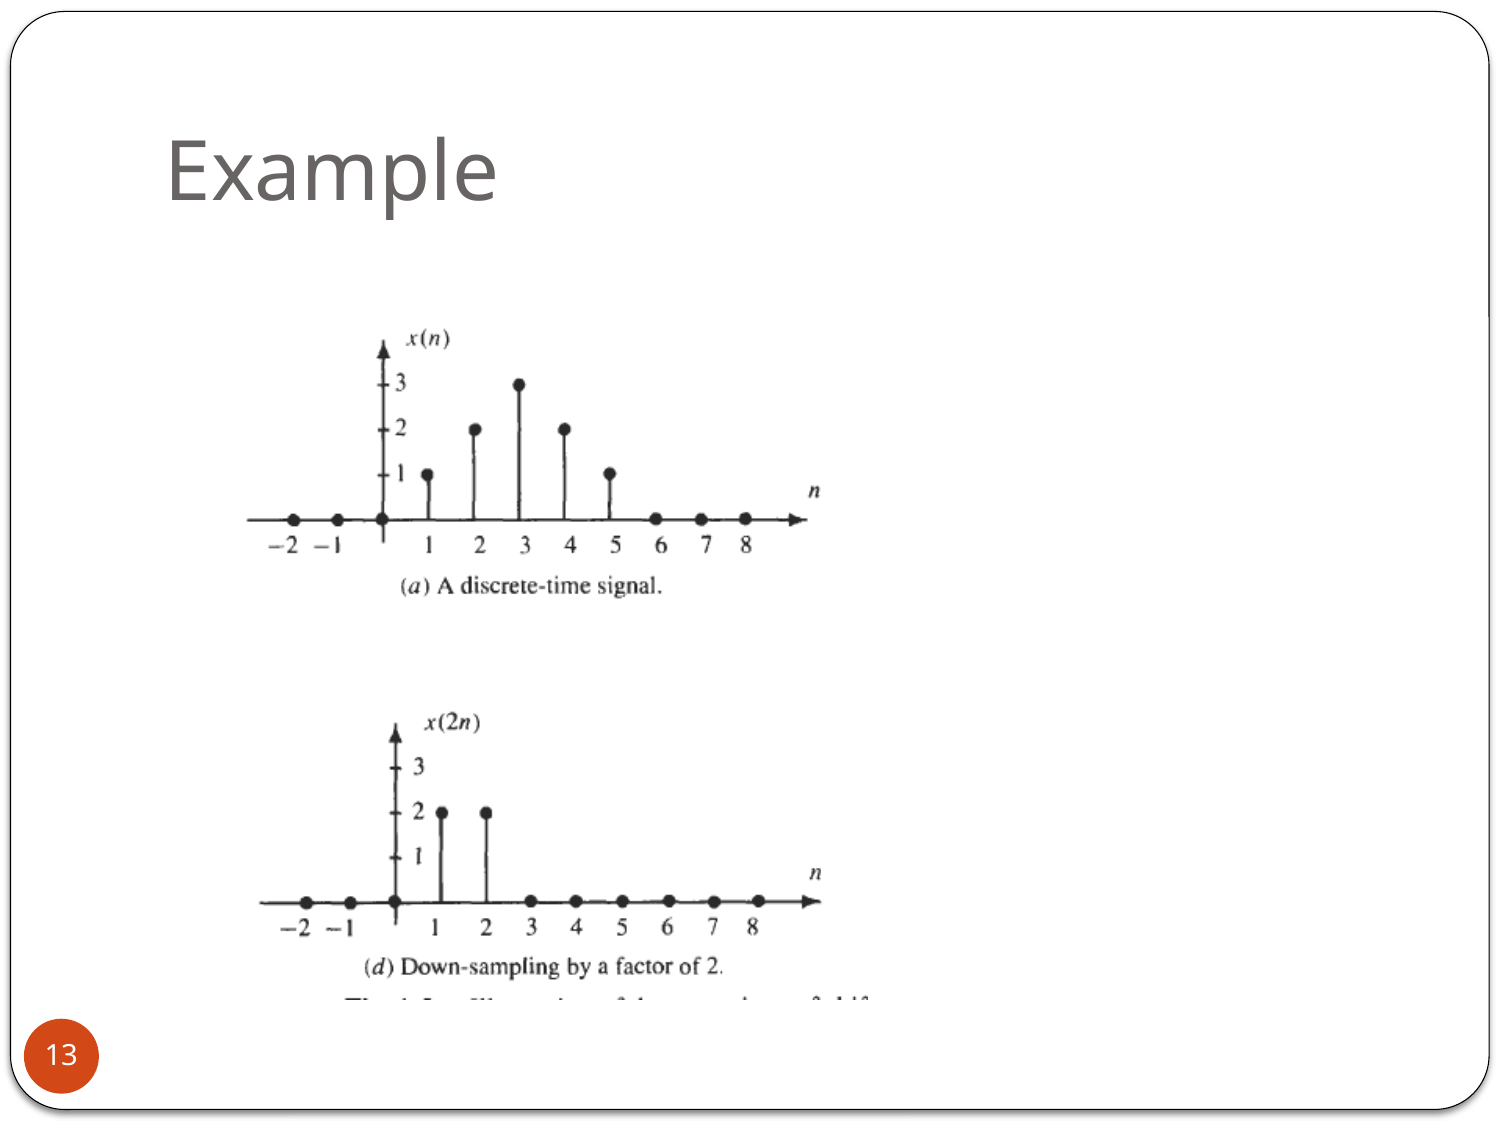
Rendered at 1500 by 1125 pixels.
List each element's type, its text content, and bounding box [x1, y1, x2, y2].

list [224, 299, 869, 638]
title Example [150, 45, 1425, 233]
picture [237, 687, 868, 1001]
slide_number 13 [23, 1018, 99, 1094]
